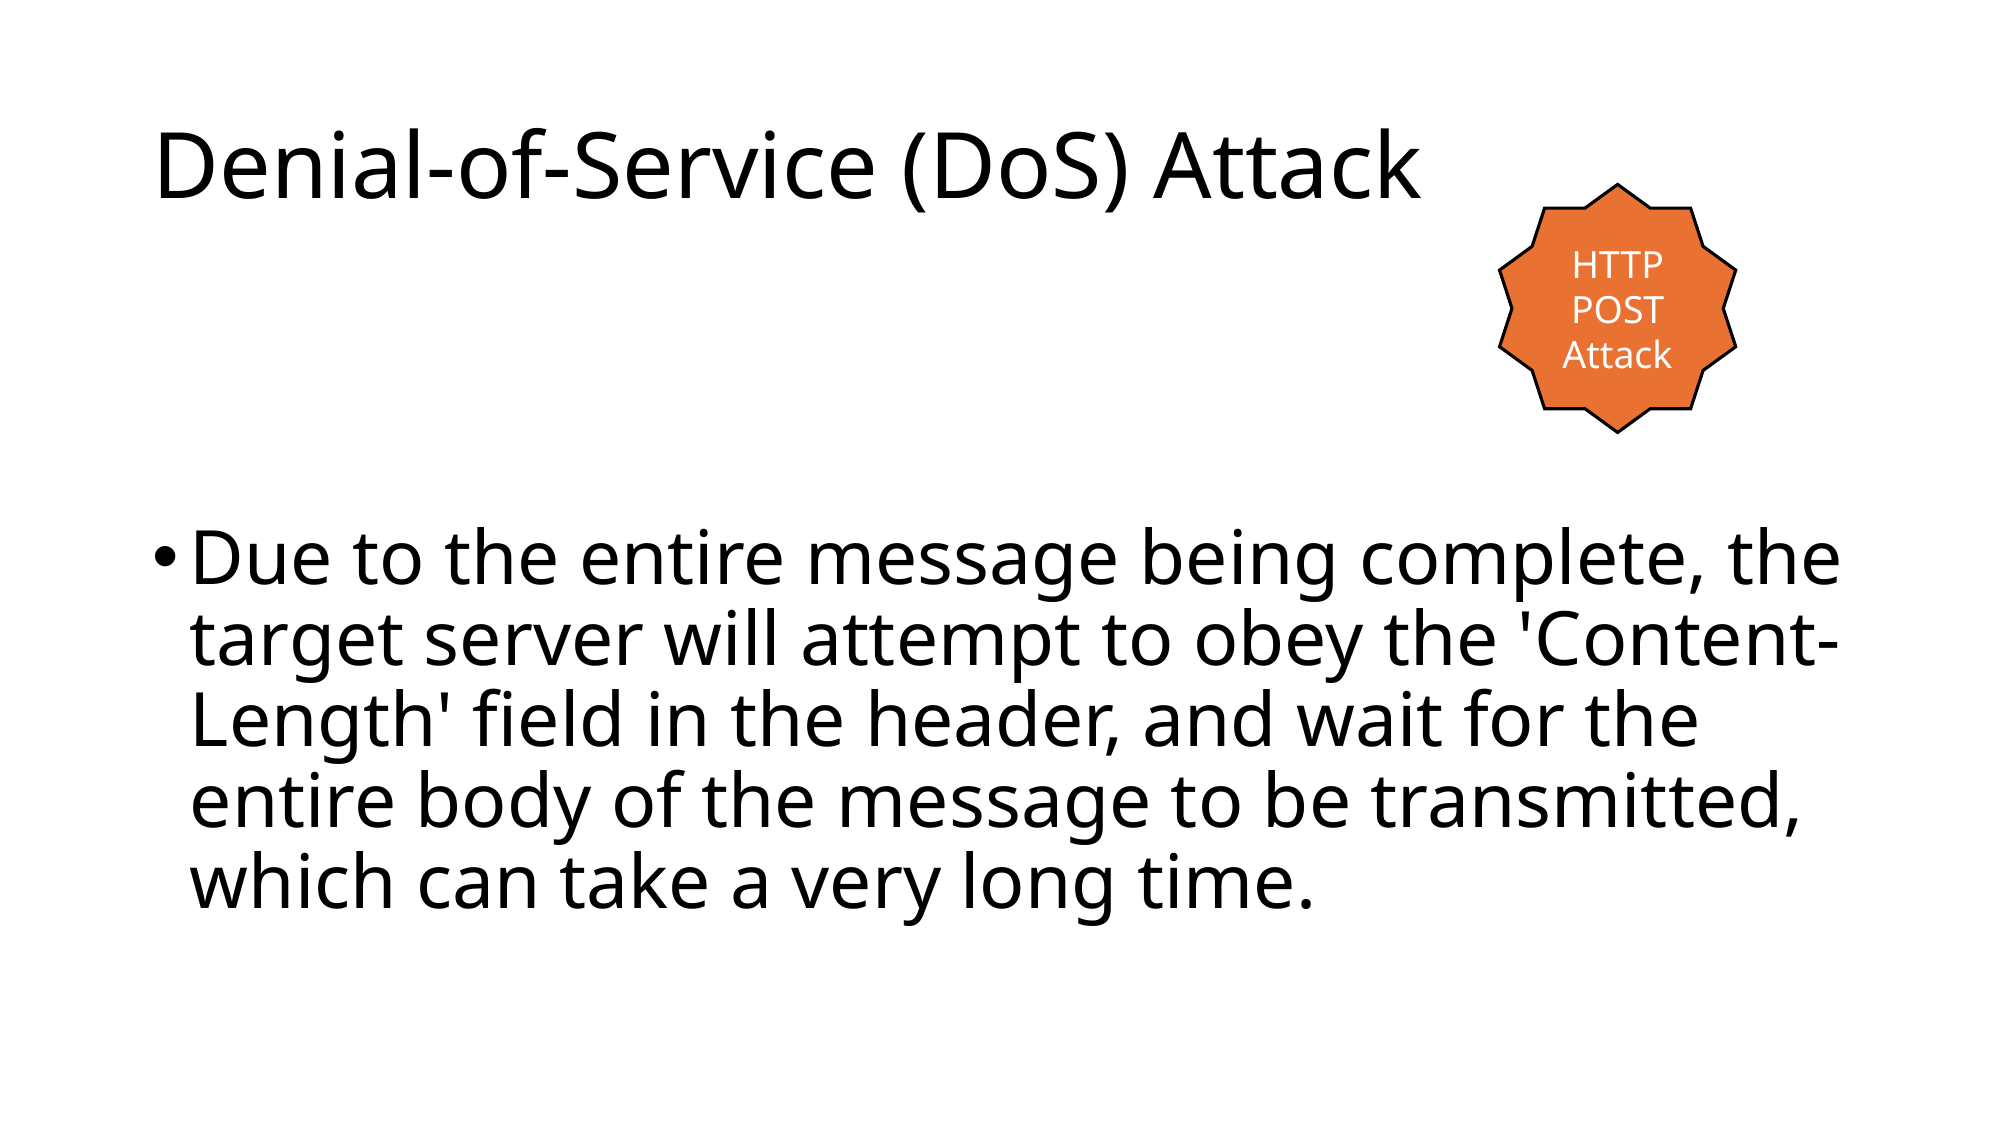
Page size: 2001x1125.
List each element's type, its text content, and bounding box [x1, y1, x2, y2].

text_box HTTP POST Attack [1497, 182, 1738, 435]
title Denial-of-Service (DoS) Attack [137, 59, 1863, 278]
list Due to the entire message being complete, the target server will attempt to obey the 'Content-Length' field in the header, and wait for the entire body of the message to be transmitted, which can take a very long time. [137, 299, 1863, 1014]
